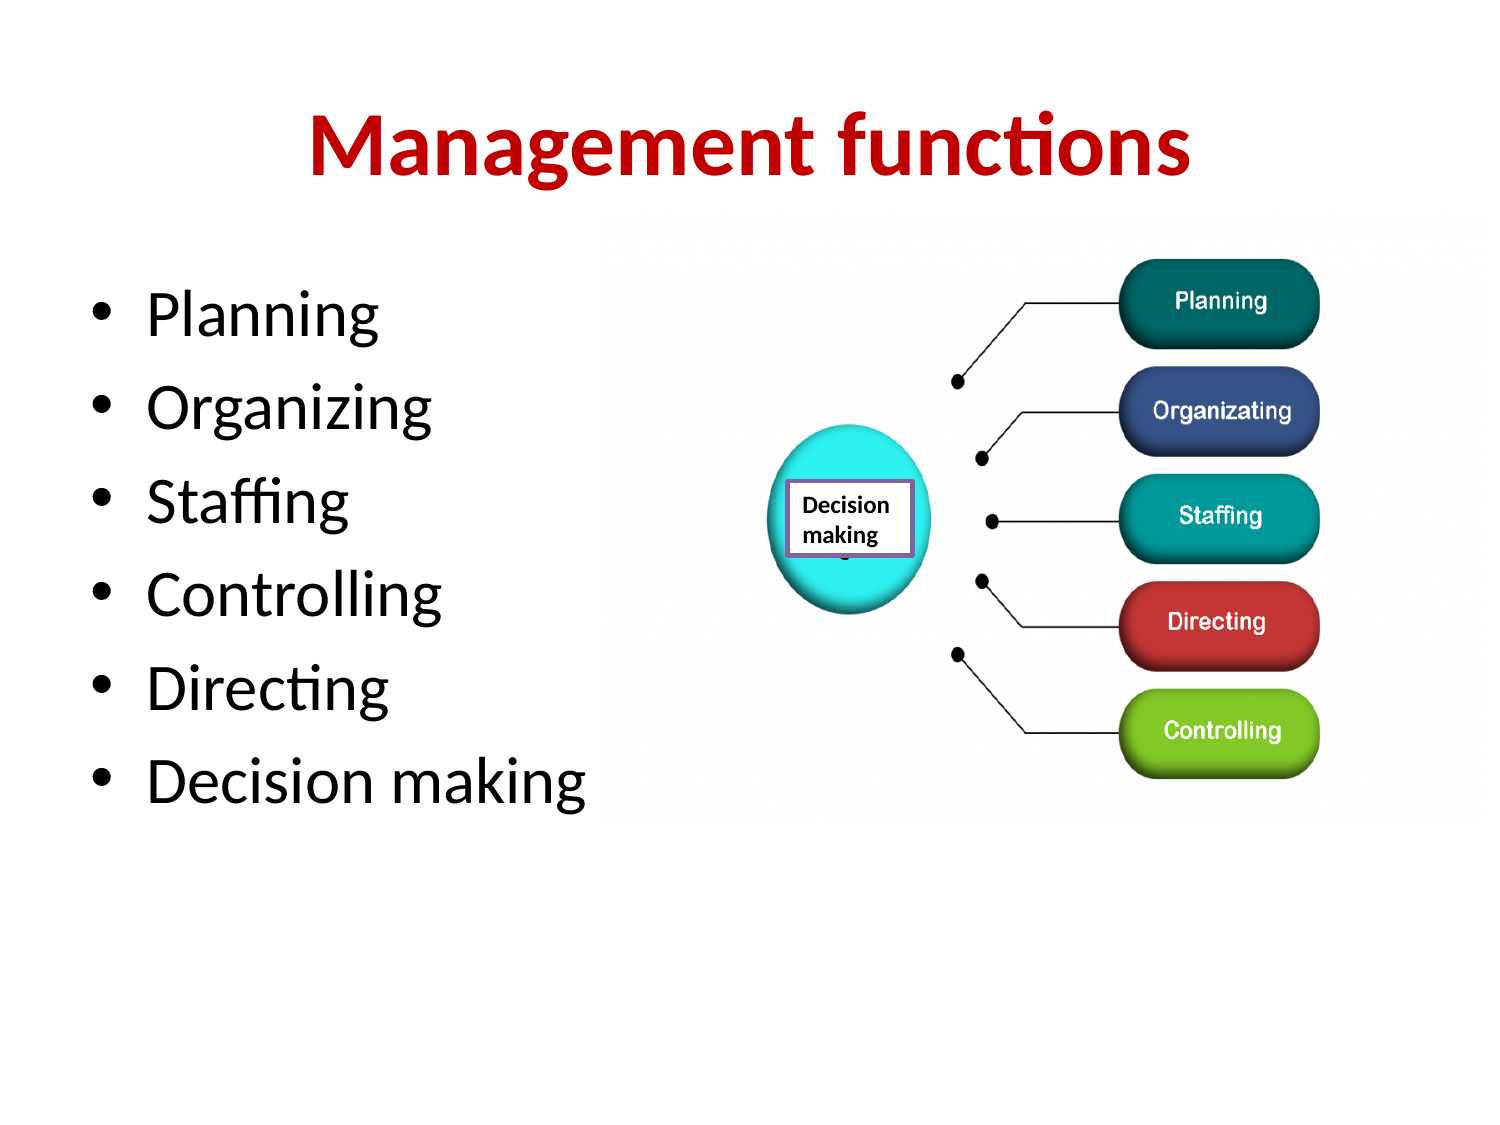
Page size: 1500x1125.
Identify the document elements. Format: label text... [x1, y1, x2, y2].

title Management functions [75, 45, 1425, 233]
list Planning Organizing Staffing Controlling Directing Decision making [75, 262, 1425, 1005]
picture [599, 212, 1484, 826]
